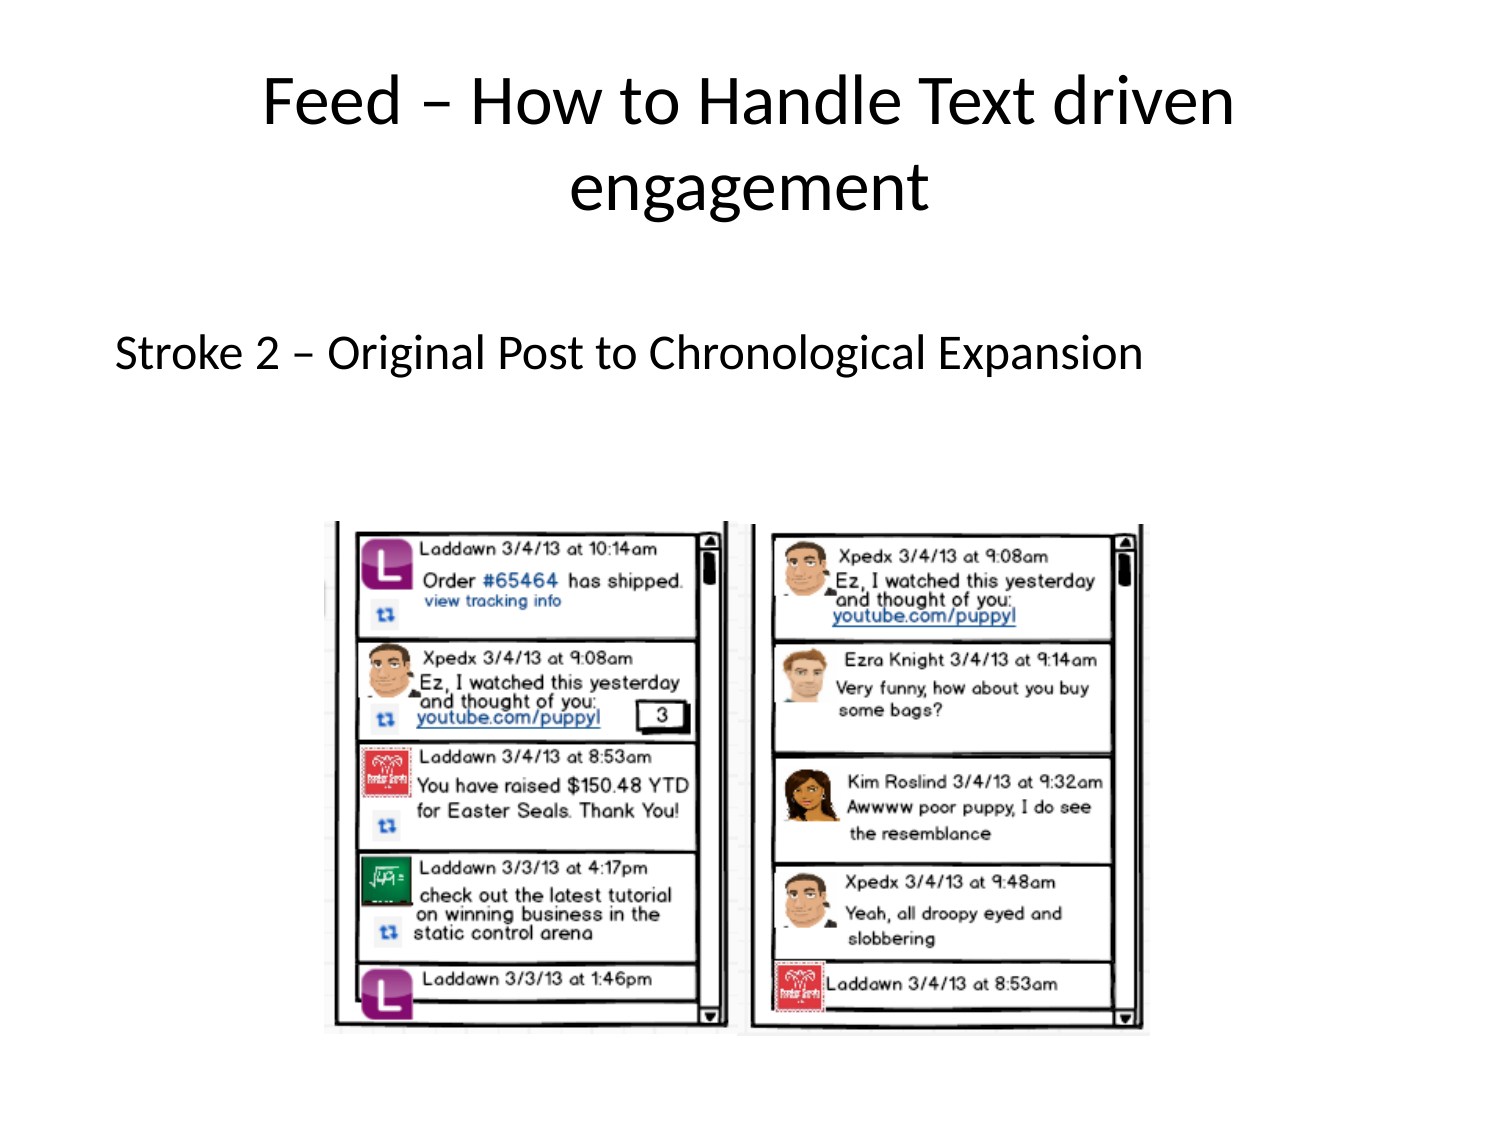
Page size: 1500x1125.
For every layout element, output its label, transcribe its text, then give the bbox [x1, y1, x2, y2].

text_box Stroke 2 – Original Post to Chronological Expansion [99, 312, 1275, 388]
title Feed – How to Handle Text driven engagement [75, 45, 1425, 233]
picture [324, 520, 1151, 1037]
